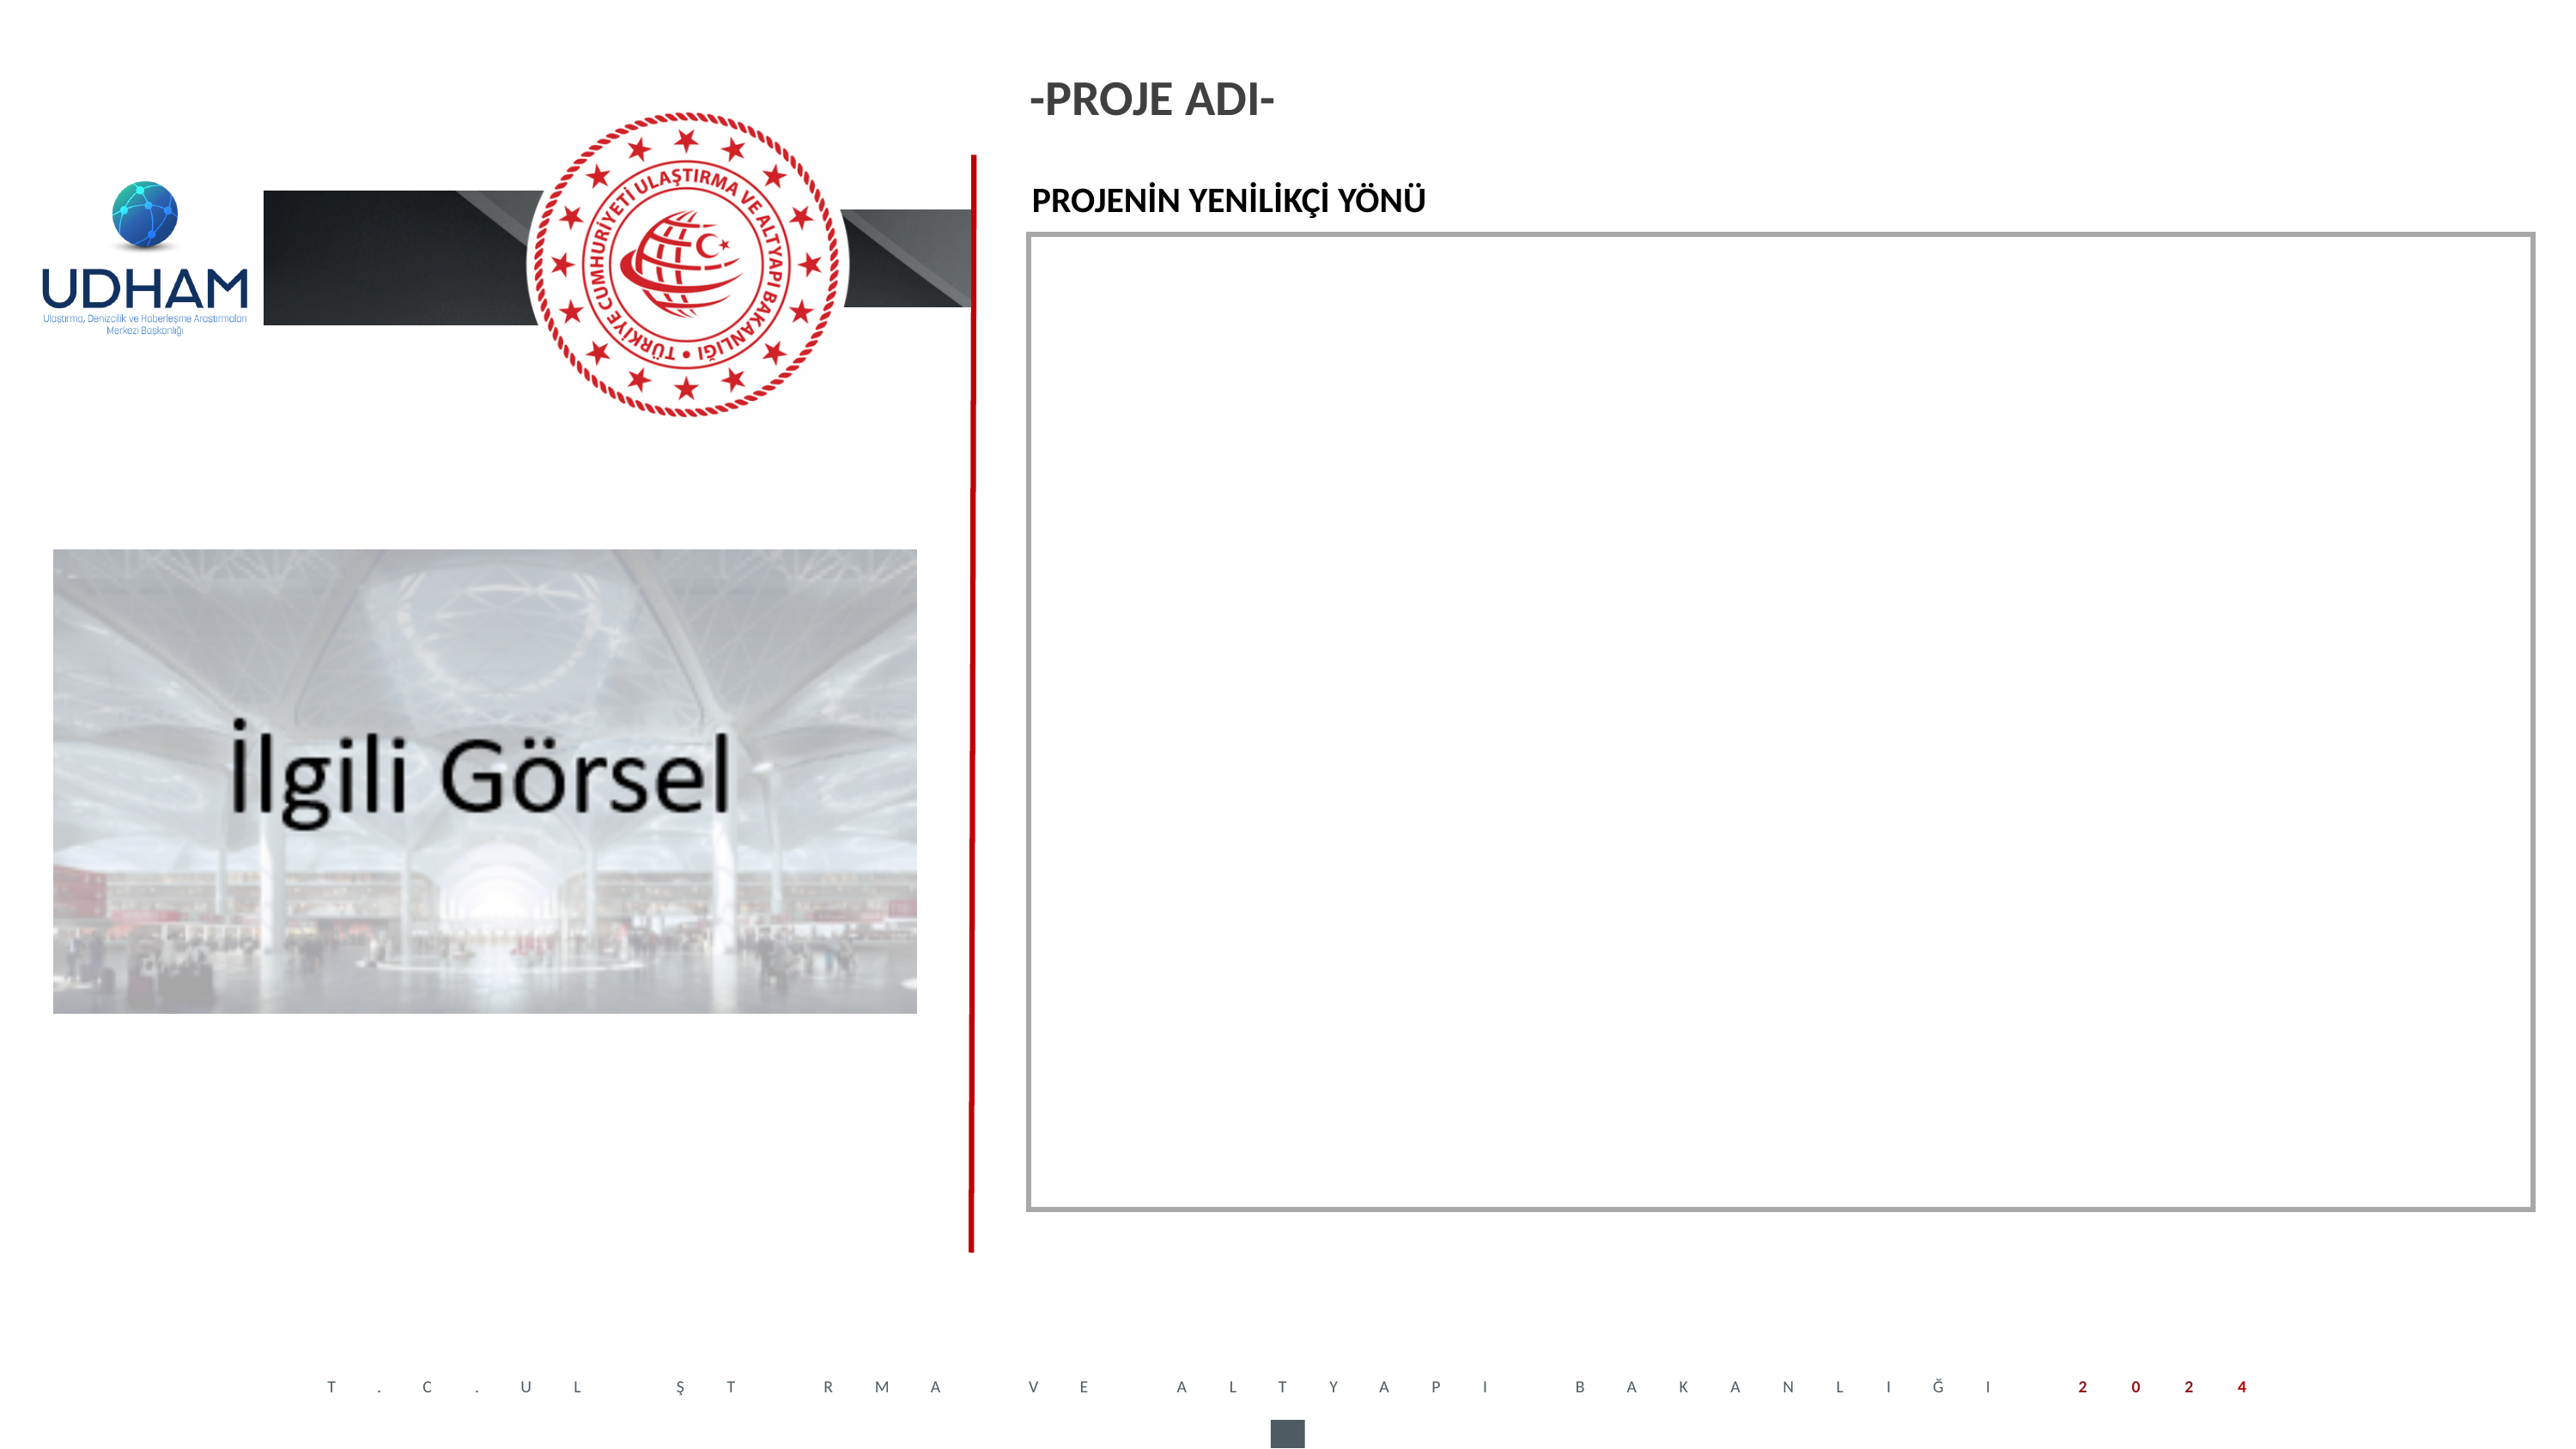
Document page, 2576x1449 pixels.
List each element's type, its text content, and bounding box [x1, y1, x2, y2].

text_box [263, 191, 412, 326]
text_box Ş [674, 1374, 687, 1396]
text_box N [1780, 1374, 1796, 1396]
text_box U [518, 1374, 534, 1396]
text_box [964, 209, 972, 307]
text_box R [821, 1374, 835, 1396]
text_box T [724, 1374, 738, 1396]
text_box -PROJE ADI- [1030, 61, 2537, 126]
text_box [1270, 1420, 1305, 1448]
text_box E [1077, 1374, 1091, 1396]
text_box A [1728, 1374, 1743, 1396]
text_box 2 [2075, 1374, 2092, 1397]
text_box 2 [2182, 1374, 2198, 1397]
text_box I [1480, 1374, 1490, 1396]
text_box A [1624, 1374, 1639, 1396]
text_box L [571, 1374, 584, 1396]
text_box A [927, 1374, 944, 1396]
text_box 0 [2129, 1374, 2145, 1397]
text_box [30, 172, 259, 345]
text_box PROJENİN YENİLİKÇİ YÖNÜ [1031, 176, 2201, 220]
picture [52, 549, 917, 1015]
text_box . [374, 1374, 383, 1396]
text_box T [325, 1374, 338, 1396]
text_box I [1884, 1374, 1893, 1396]
text_box Y [1327, 1374, 1341, 1396]
text_box 4 [2235, 1374, 2251, 1397]
text_box V [1026, 1374, 1041, 1396]
text_box A [1174, 1374, 1189, 1396]
text_box A [1376, 1374, 1392, 1396]
text_box Ğ [1930, 1374, 1947, 1396]
text_box L [1833, 1374, 1847, 1396]
text_box . [472, 1374, 481, 1396]
text_box B [1572, 1374, 1587, 1396]
text_box M [872, 1374, 891, 1396]
table_header [1031, 237, 2530, 1207]
text_box K [1676, 1374, 1691, 1396]
text_box C [420, 1374, 435, 1396]
text_box L [1226, 1374, 1240, 1396]
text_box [416, 31, 961, 515]
text_box T [1275, 1374, 1289, 1396]
text_box P [1429, 1374, 1443, 1396]
text_box I [1984, 1374, 1992, 1396]
